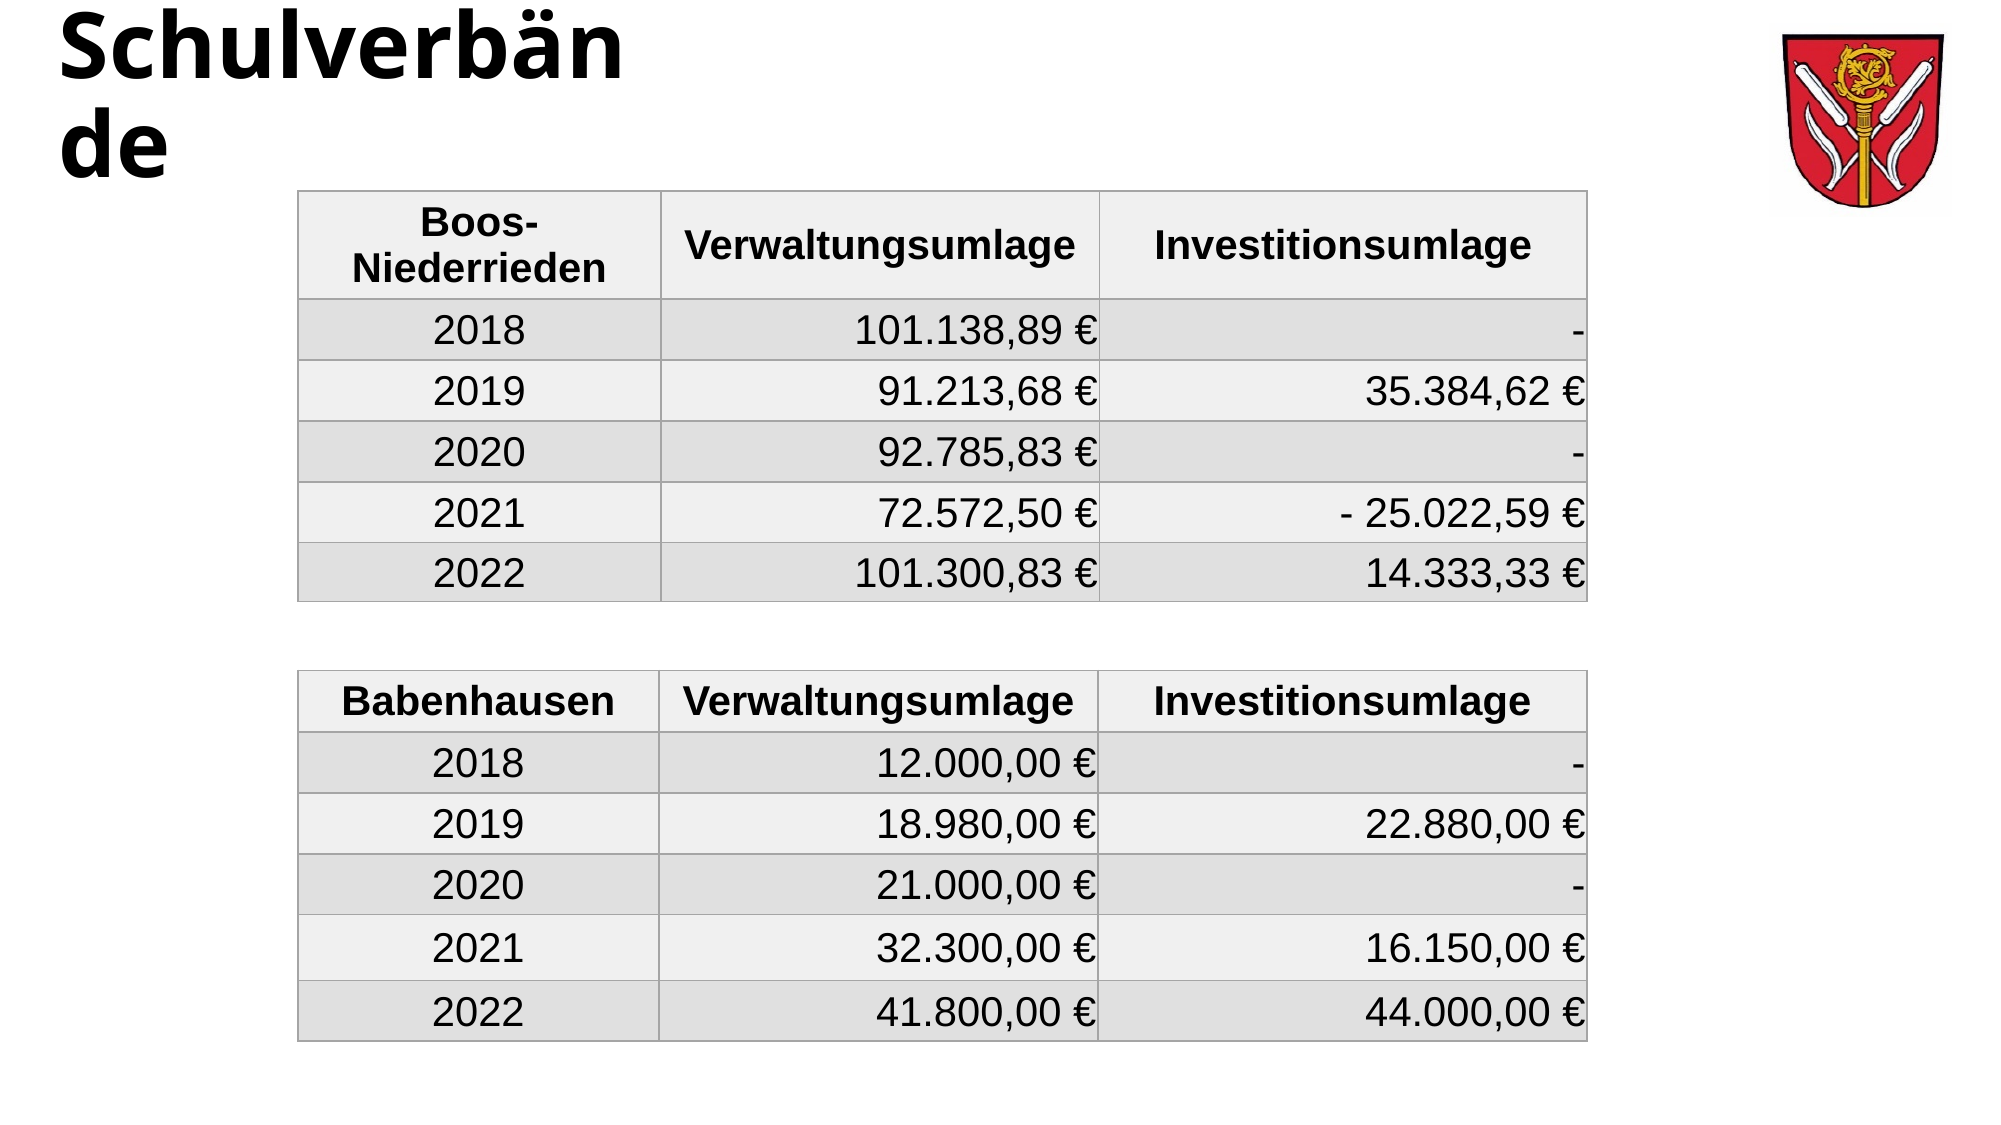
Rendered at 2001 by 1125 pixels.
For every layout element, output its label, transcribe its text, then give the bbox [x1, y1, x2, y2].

table_cell 12.000,00 € [660, 733, 1097, 792]
title Schulverbände [43, 0, 672, 207]
table_cell 2018 [299, 733, 658, 792]
table_cell 101.300,83 € [662, 543, 1099, 601]
table_cell - [1100, 300, 1586, 359]
table_cell 2019 [299, 361, 660, 420]
table_cell 14.333,33 € [1100, 543, 1586, 601]
table_cell 101.138,89 € [662, 300, 1099, 359]
table_cell - 25.022,59 € [1100, 483, 1586, 542]
table_cell 44.000,00 € [1099, 981, 1586, 1040]
table_cell 2018 [299, 300, 660, 359]
table_header Verwaltungsumlage [660, 671, 1097, 731]
table_cell 41.800,00 € [660, 981, 1097, 1040]
table_cell 2019 [299, 794, 658, 853]
table_cell 2022 [299, 981, 658, 1040]
table_cell 2021 [299, 915, 658, 980]
table_cell - [1099, 733, 1586, 792]
table_cell - [1099, 855, 1586, 914]
table_cell 16.150,00 € [1099, 915, 1586, 980]
table_header Investitionsumlage [1100, 192, 1586, 298]
table_cell 2020 [299, 422, 660, 481]
table_cell 22.880,00 € [1099, 794, 1586, 853]
table_cell 91.213,68 € [662, 361, 1099, 420]
table_cell 2022 [299, 543, 660, 601]
table_cell 92.785,83 € [662, 422, 1099, 481]
table_header Investitionsumlage [1099, 671, 1586, 731]
table_cell 32.300,00 € [660, 915, 1097, 980]
table_cell 21.000,00 € [660, 855, 1097, 914]
table_header Babenhausen [299, 671, 658, 731]
table_cell - [1100, 422, 1586, 481]
table_cell 35.384,62 € [1100, 361, 1586, 420]
table_header Boos-Niederrieden [299, 192, 660, 298]
table_cell 72.572,50 € [662, 483, 1099, 542]
table_cell 2020 [299, 855, 658, 914]
picture [1769, 23, 1952, 217]
table_header Verwaltungsumlage [662, 192, 1099, 298]
table_cell 2021 [299, 483, 660, 542]
table_cell 18.980,00 € [660, 794, 1097, 853]
